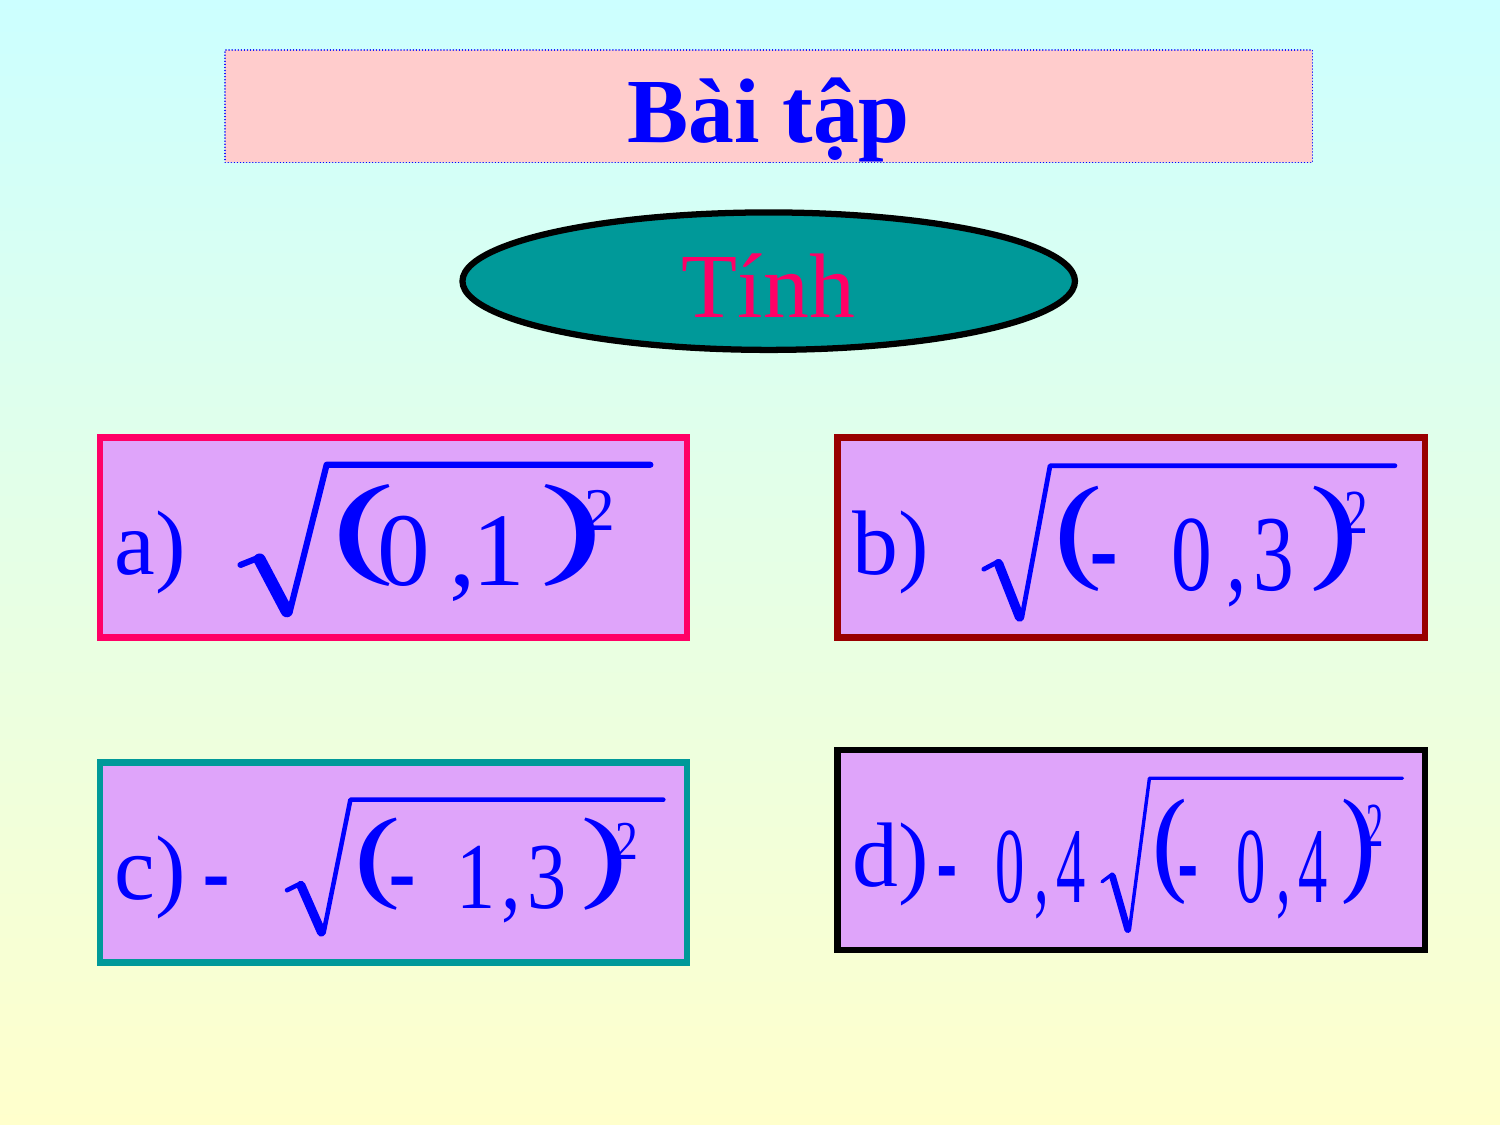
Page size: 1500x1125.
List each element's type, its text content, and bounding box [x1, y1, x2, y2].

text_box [924, 749, 1413, 950]
text_box b) [837, 437, 962, 638]
text_box Bài tập [225, 50, 1313, 163]
text_box a) [99, 437, 688, 638]
text_box c) [99, 762, 688, 963]
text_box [962, 437, 1413, 638]
text_box b) [1413, 437, 1425, 638]
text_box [212, 437, 675, 631]
text_box d) [837, 750, 924, 950]
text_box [187, 774, 675, 950]
text_box d) [1413, 750, 1425, 950]
text_box Tính [462, 212, 1075, 350]
